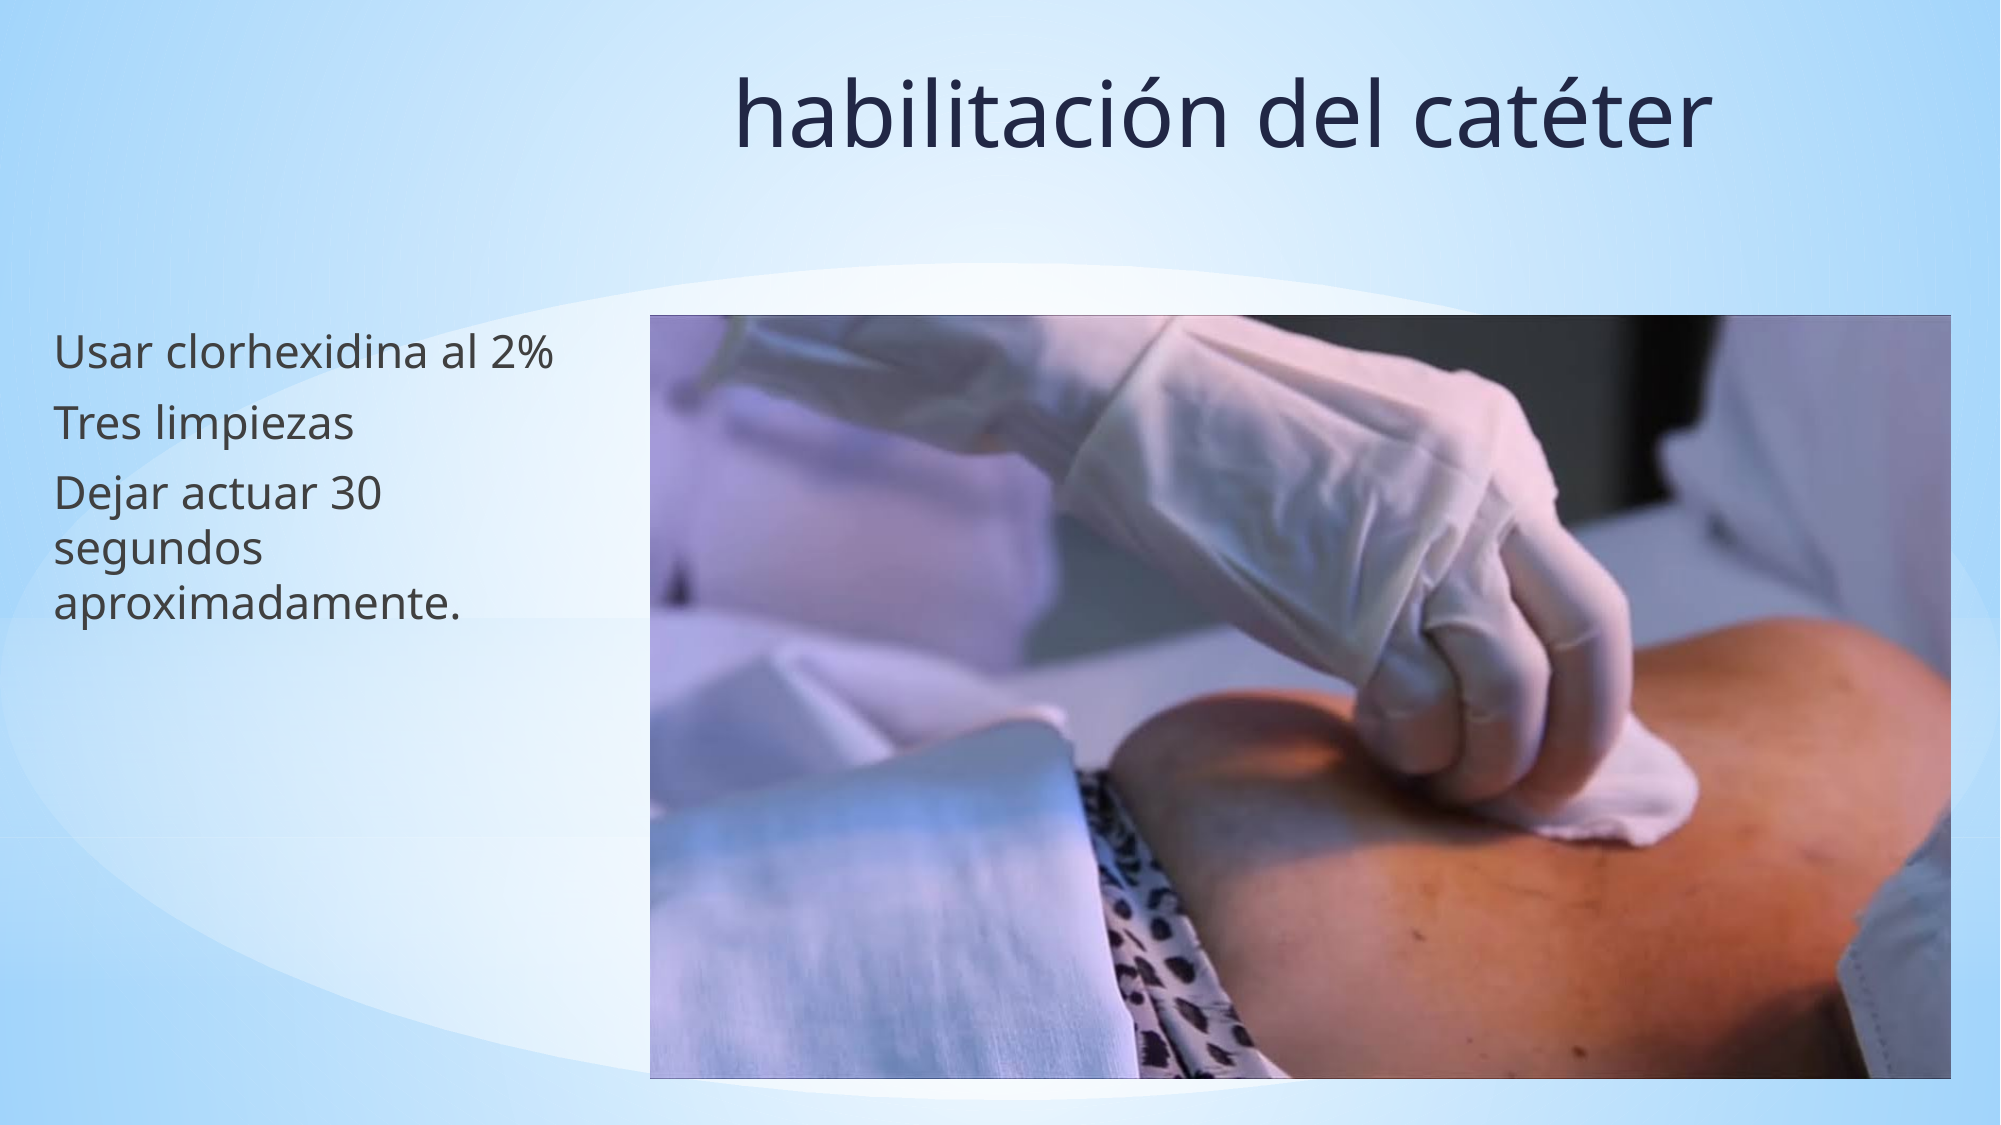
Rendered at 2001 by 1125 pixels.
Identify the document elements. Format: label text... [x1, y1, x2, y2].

title habilitación del catéter [305, 48, 1731, 236]
picture [649, 315, 1951, 1080]
list Usar clorhexidina al 2% Tres limpiezas Dejar actuar 30 segundos aproximadamente. [30, 315, 595, 1079]
